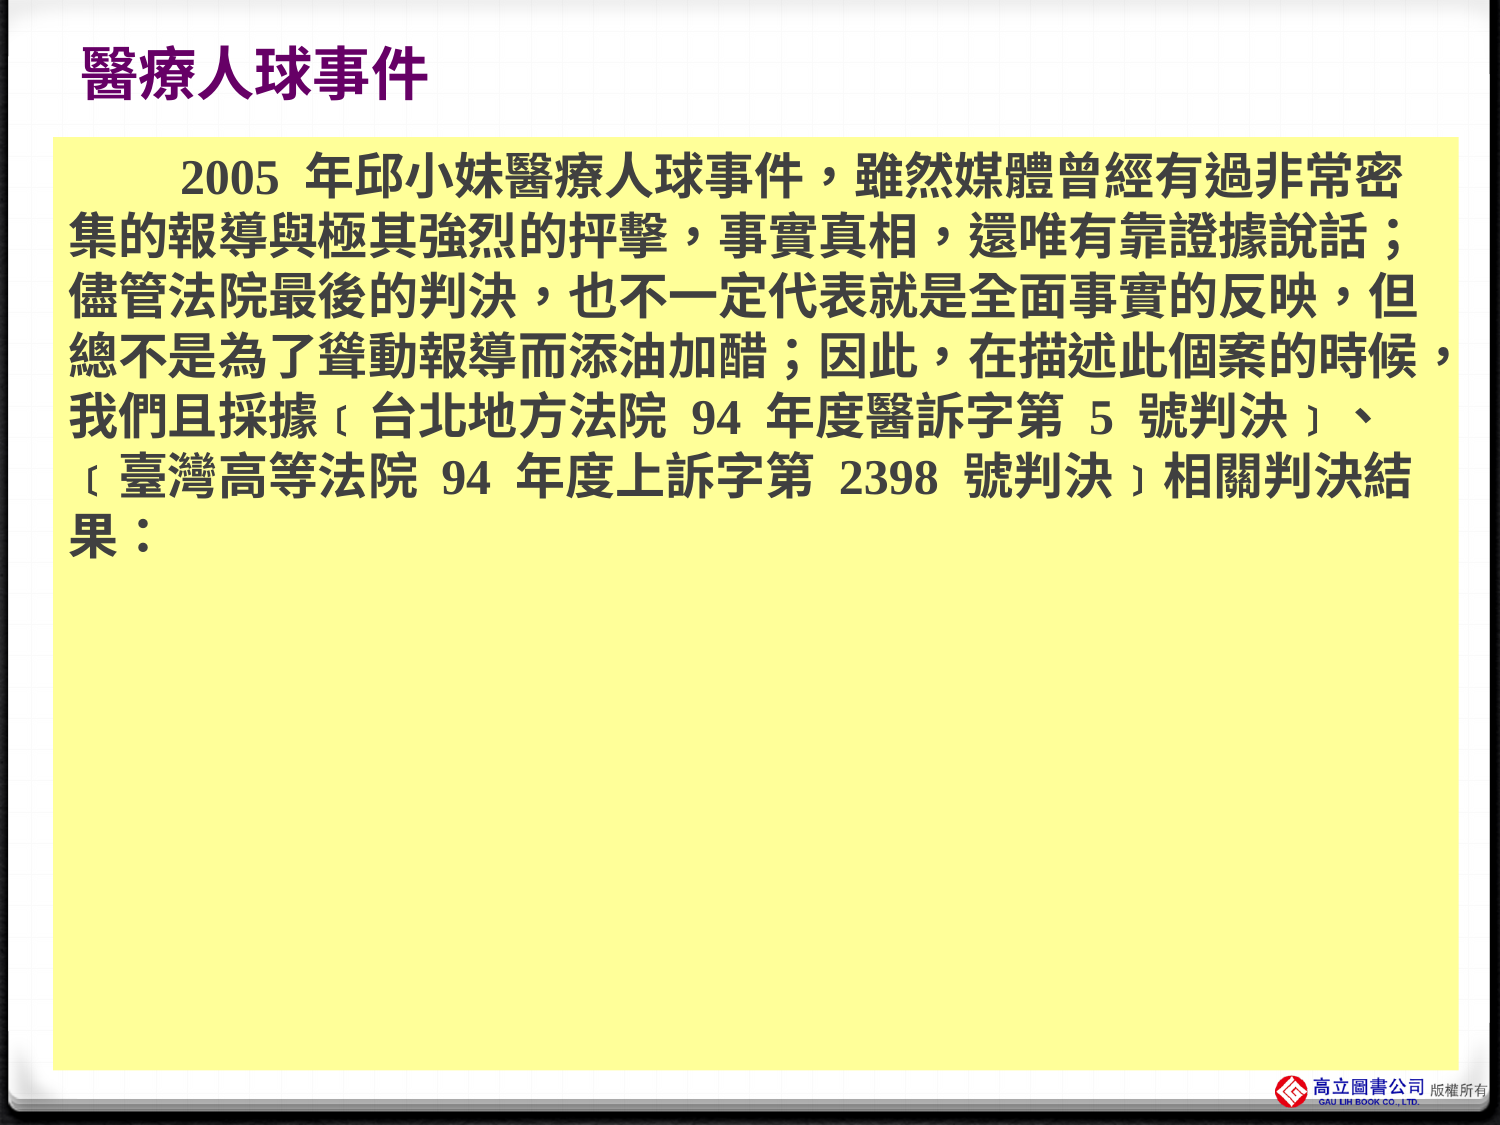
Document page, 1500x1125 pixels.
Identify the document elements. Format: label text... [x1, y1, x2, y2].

picture [0, 0, 1500, 1125]
list 2005 年邱小妹醫療人球事件，雖然媒體曾經有過非常密集的報導與極其強烈的抨擊，事實真相，還唯有靠證據說話；儘管法院最後的判決，也不一定代表就是全面事實的反映，但總不是為了聳動報導而添油加醋；因此，在描述此個案的時候，我們且採據﹝台北地方法院 94 年度醫訴字第 5 號判決﹞、﹝臺灣高等法院 94 年度上訴字第 2398 號判決﹞相關判決結果： [53, 137, 1459, 1071]
title 醫療人球事件 [64, 30, 1447, 114]
